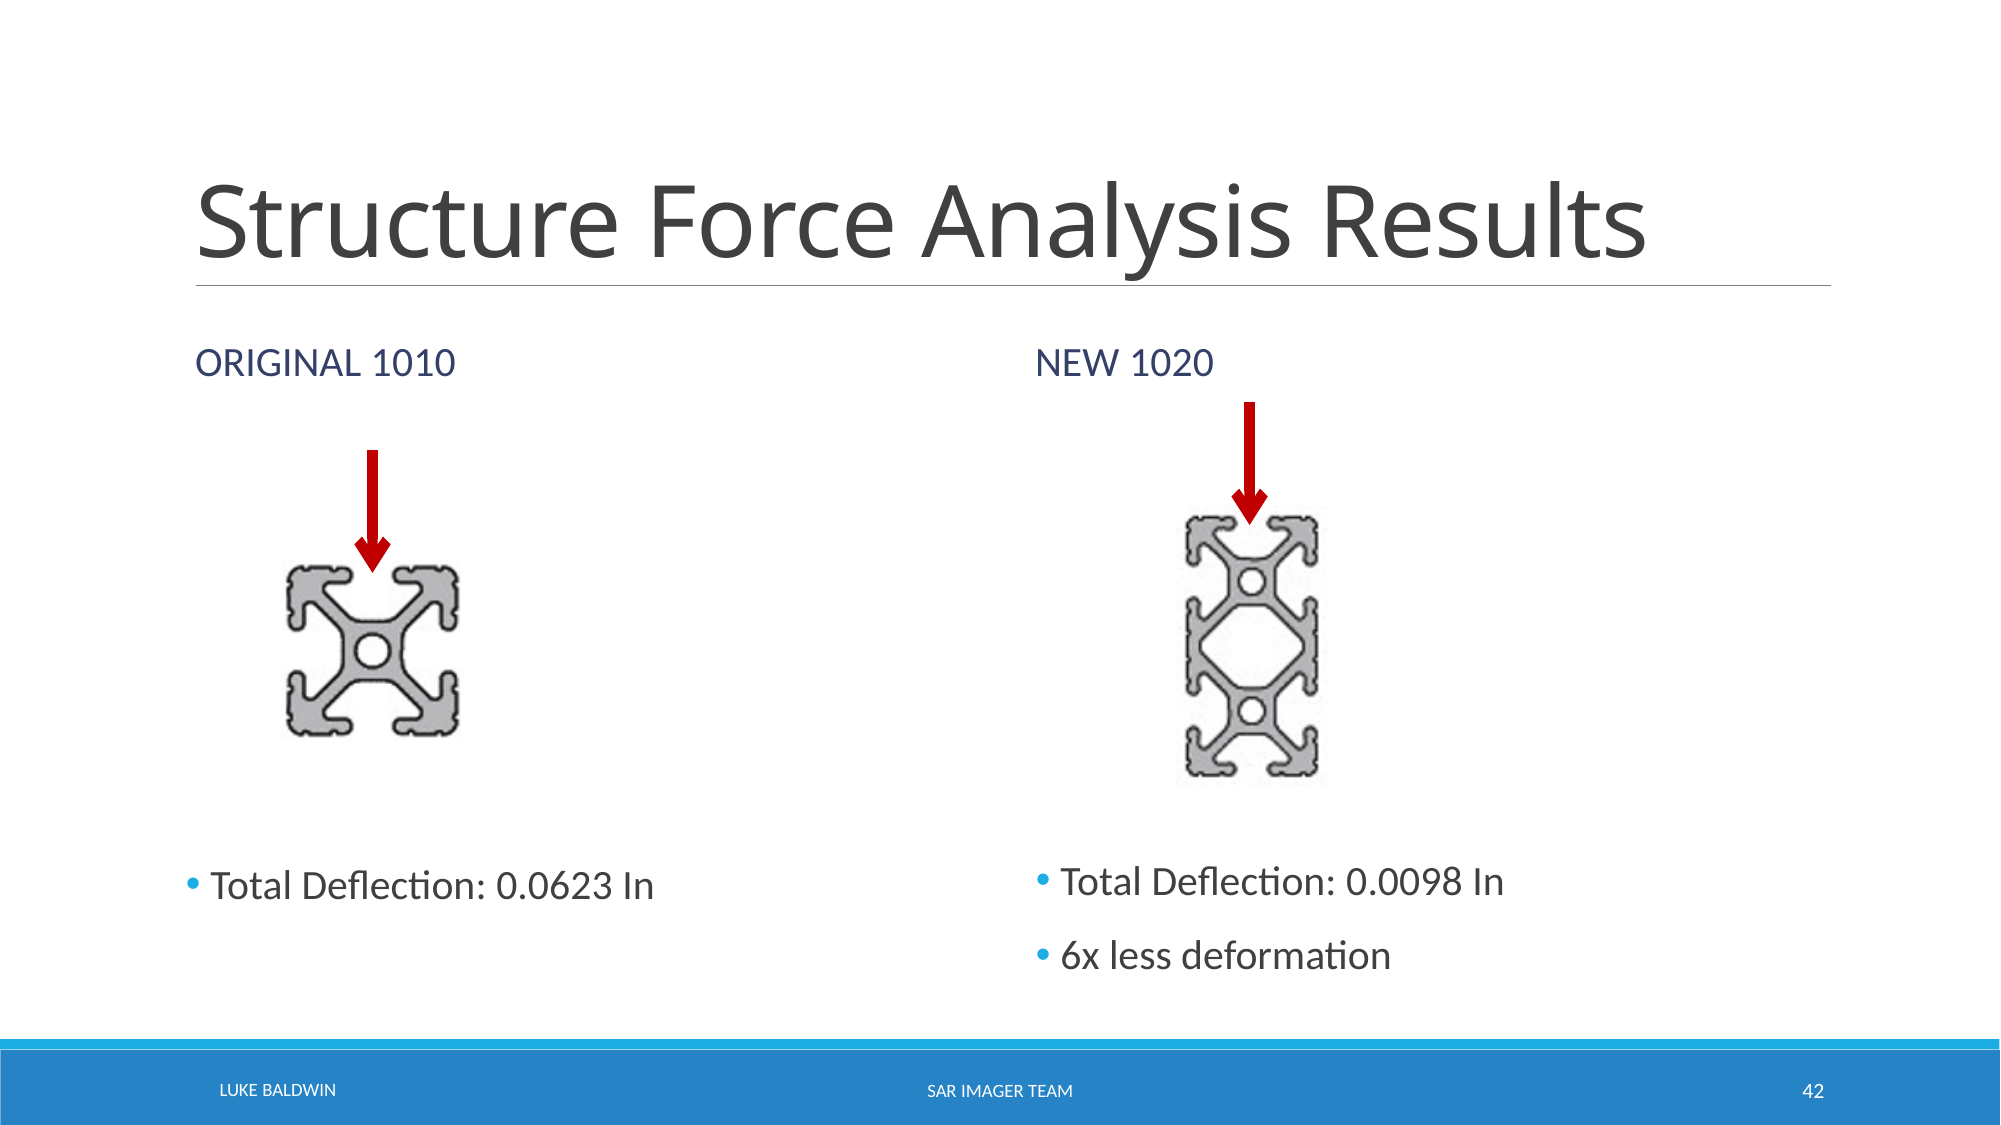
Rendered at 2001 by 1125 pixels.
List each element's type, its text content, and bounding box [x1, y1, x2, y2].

list Original 1010 [180, 302, 990, 424]
title Structure Force Analysis Results [180, 47, 1830, 285]
picture [277, 541, 468, 750]
text_box Total Deflection: 0.0098 In 6x less deformation [1035, 852, 1846, 990]
slide_number 42 [1624, 1059, 1840, 1120]
text_box LUKE BALDWIN [86, 1058, 470, 1119]
list Total Deflection: 0.0623 In [185, 855, 996, 947]
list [1174, 505, 1331, 786]
footer SAR Imager Team [604, 1059, 1396, 1120]
list New 1020 [1020, 302, 1830, 424]
